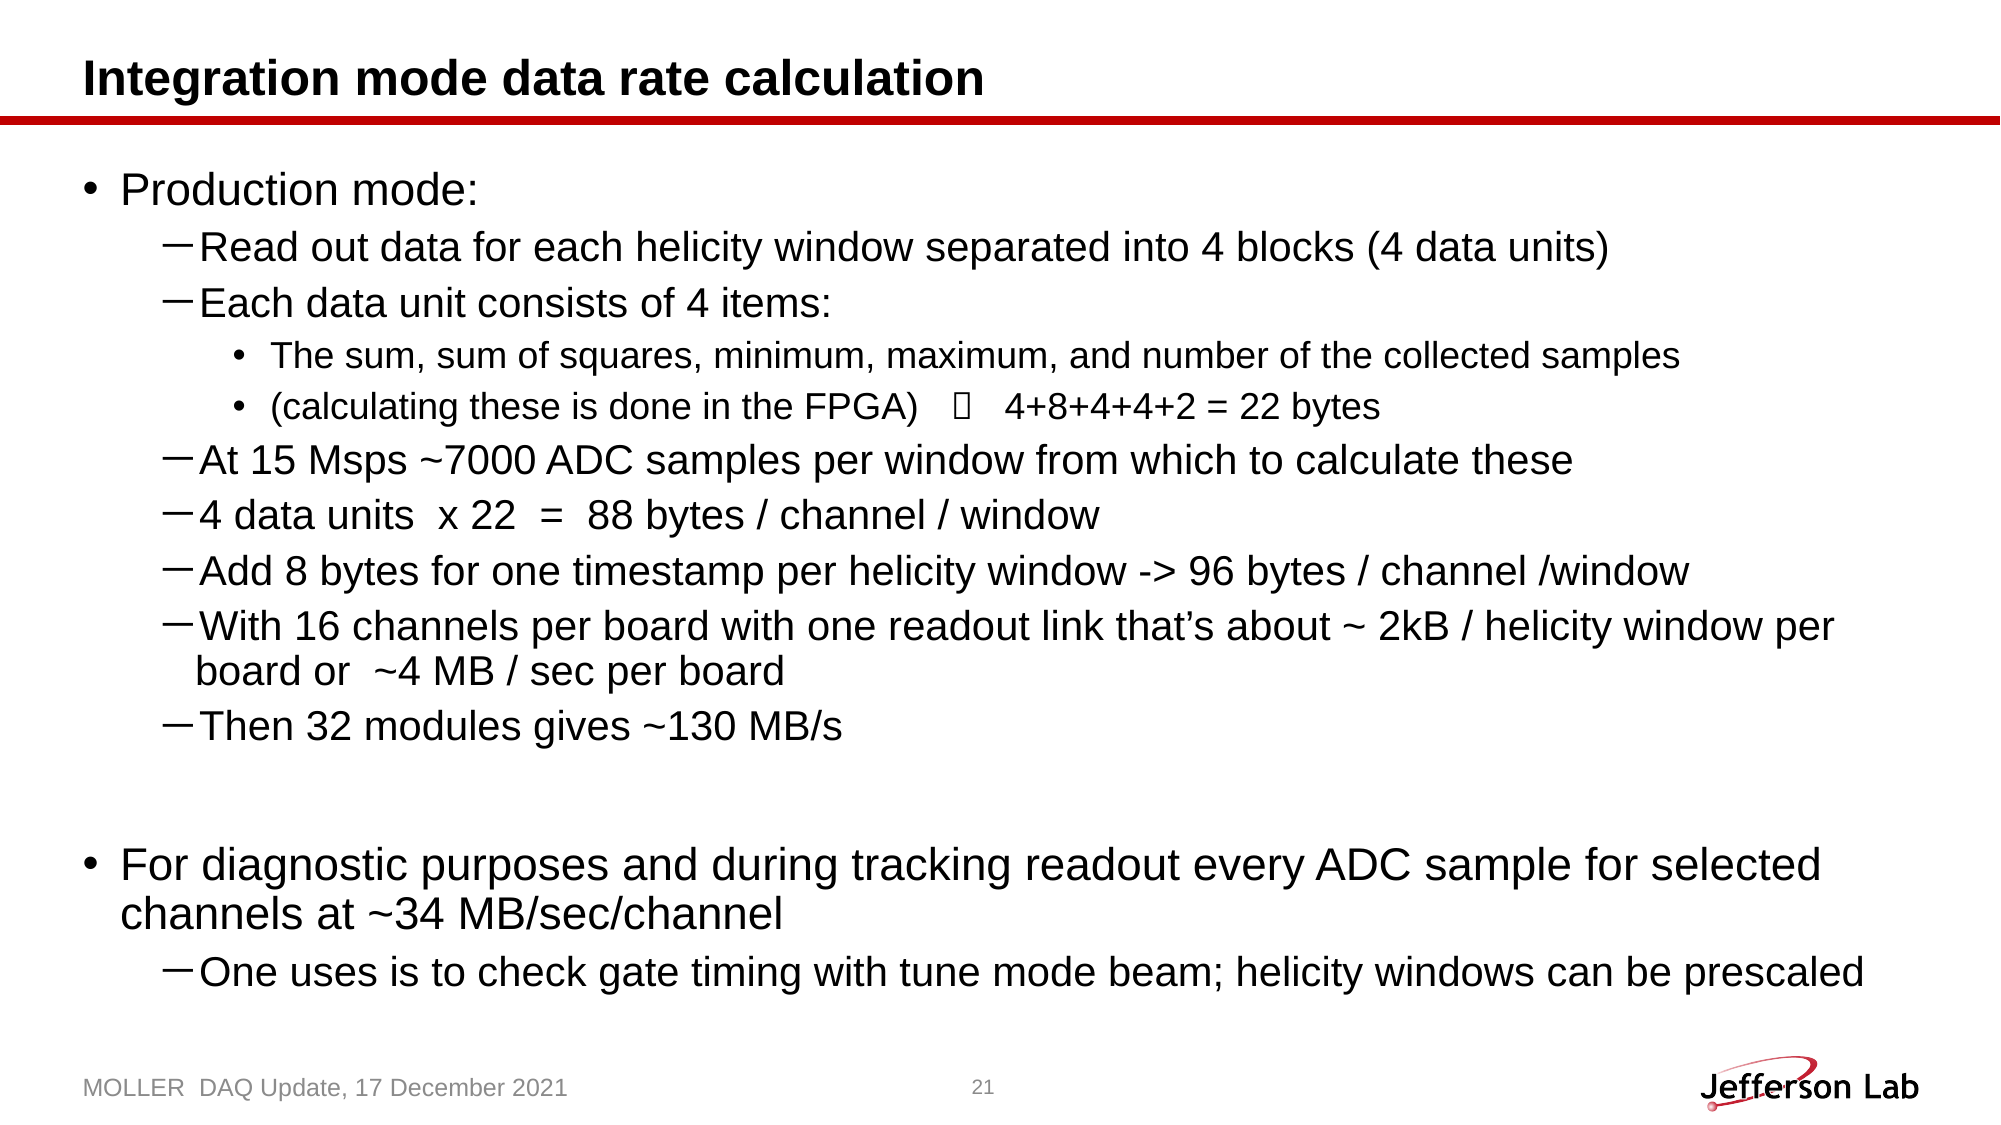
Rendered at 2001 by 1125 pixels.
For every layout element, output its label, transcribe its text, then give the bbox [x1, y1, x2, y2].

picture [1698, 1047, 1933, 1124]
footer MOLLER DAQ Update, 17 December 2021 [67, 1060, 925, 1112]
slide_number 21 [924, 1060, 1042, 1111]
title Integration mode data rate calculation [67, 39, 1919, 120]
list Production mode: Read out data for each helicity window separated into 4 blocks (4 data units) Each data unit consists of 4 items: The sum, sum of squares, minimum, maximum, and number of the collected samples (calculating these is done in the FPGA)  4+8+4+4+2 = 22 bytes At 15 Msps ~7000 ADC samples per window from which to calculate these 4 data units x 22 = 88 bytes / channel / window Add 8 bytes for one timestamp per helicity window -> 96 bytes / channel /window With 16 channels per board with one readout link that’s about ~ 2kB / helicity window per board or ~4 MB / sec per board Then 32 modules gives ~130 MB/s For diagnostic purposes and during tracking readout every ADC sample for selected channels at ~34 MB/sec/channel One uses is to check gate timing with tune mode beam; helicity windows can be prescaled [67, 158, 1919, 1042]
